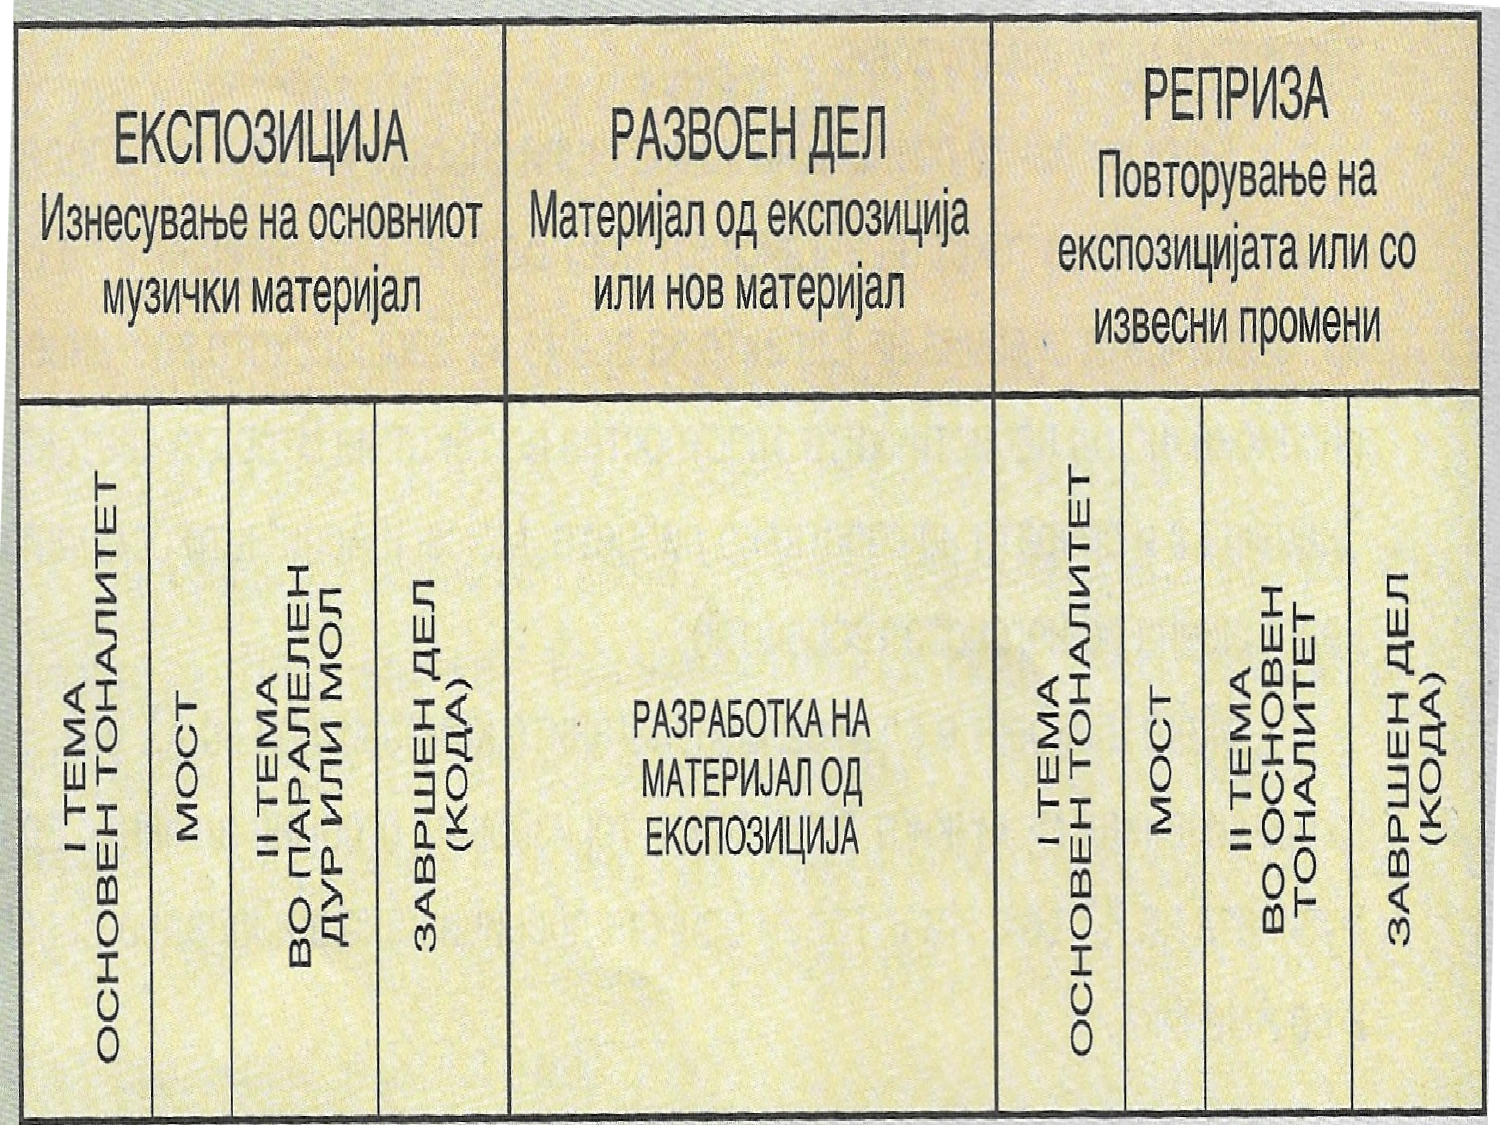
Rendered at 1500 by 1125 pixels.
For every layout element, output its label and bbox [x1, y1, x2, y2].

list [0, 0, 1500, 1125]
